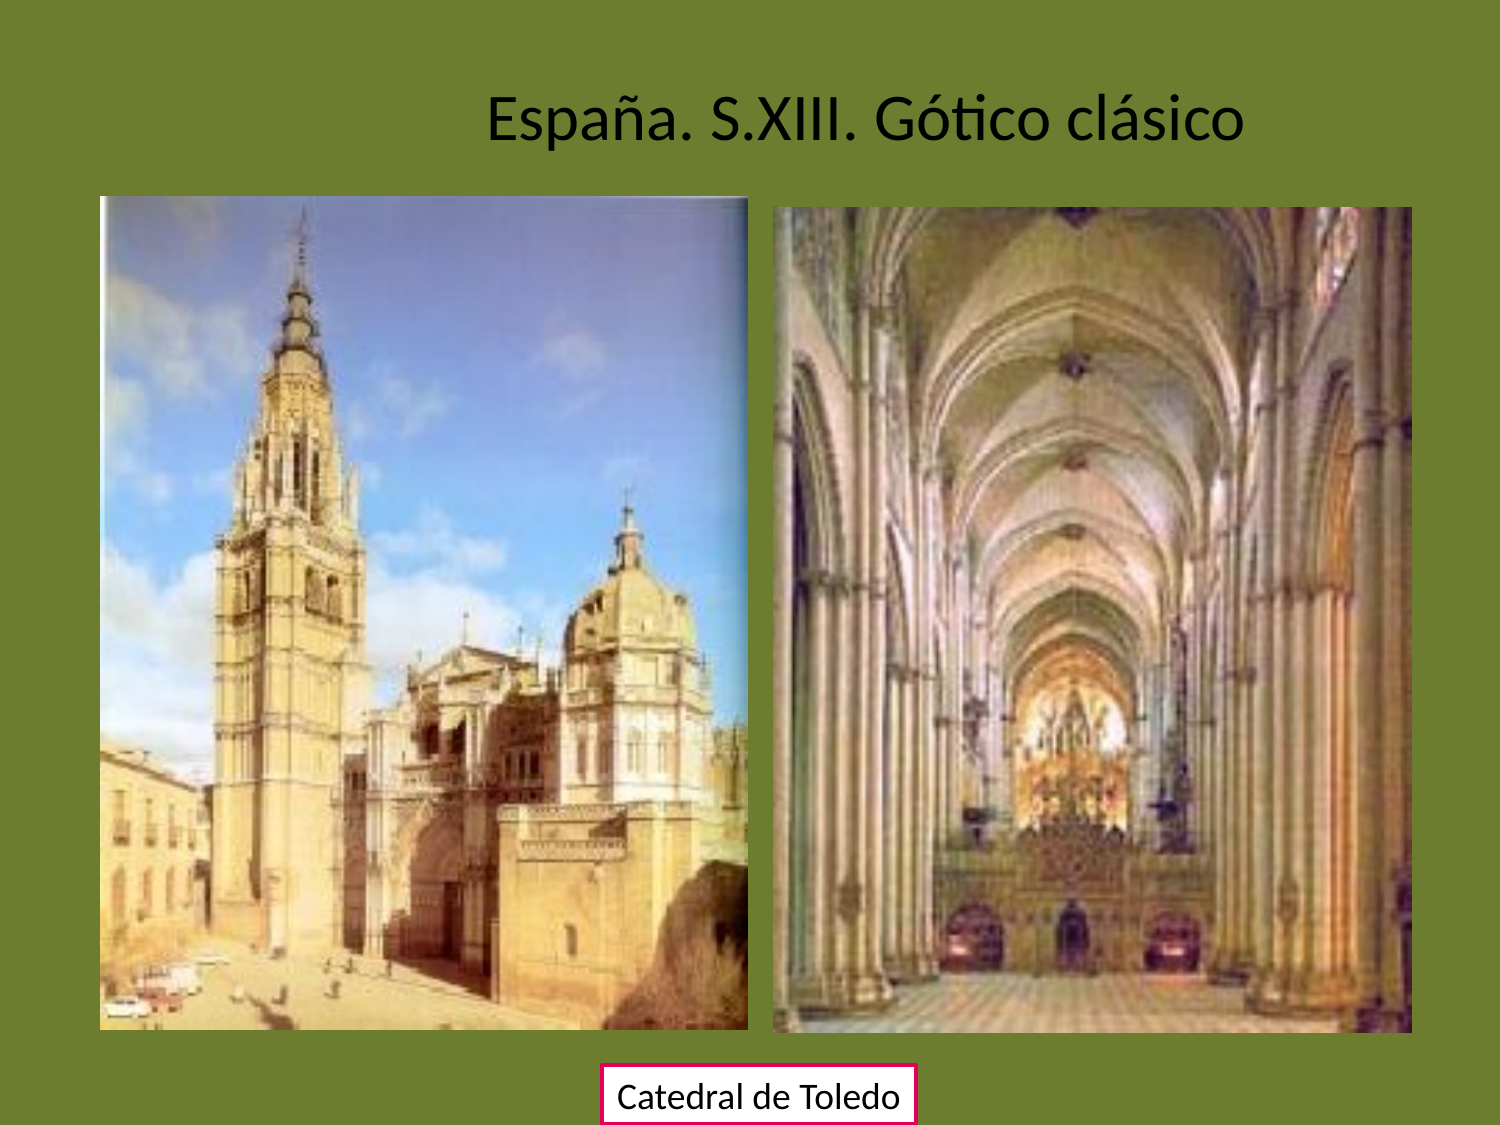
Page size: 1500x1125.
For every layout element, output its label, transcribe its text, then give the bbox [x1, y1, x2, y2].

text_box Catedral de Toledo [600, 1063, 918, 1125]
picture [100, 196, 748, 1030]
picture [773, 207, 1412, 1034]
text_box España. S.XIII. Gótico clásico [471, 66, 1262, 161]
